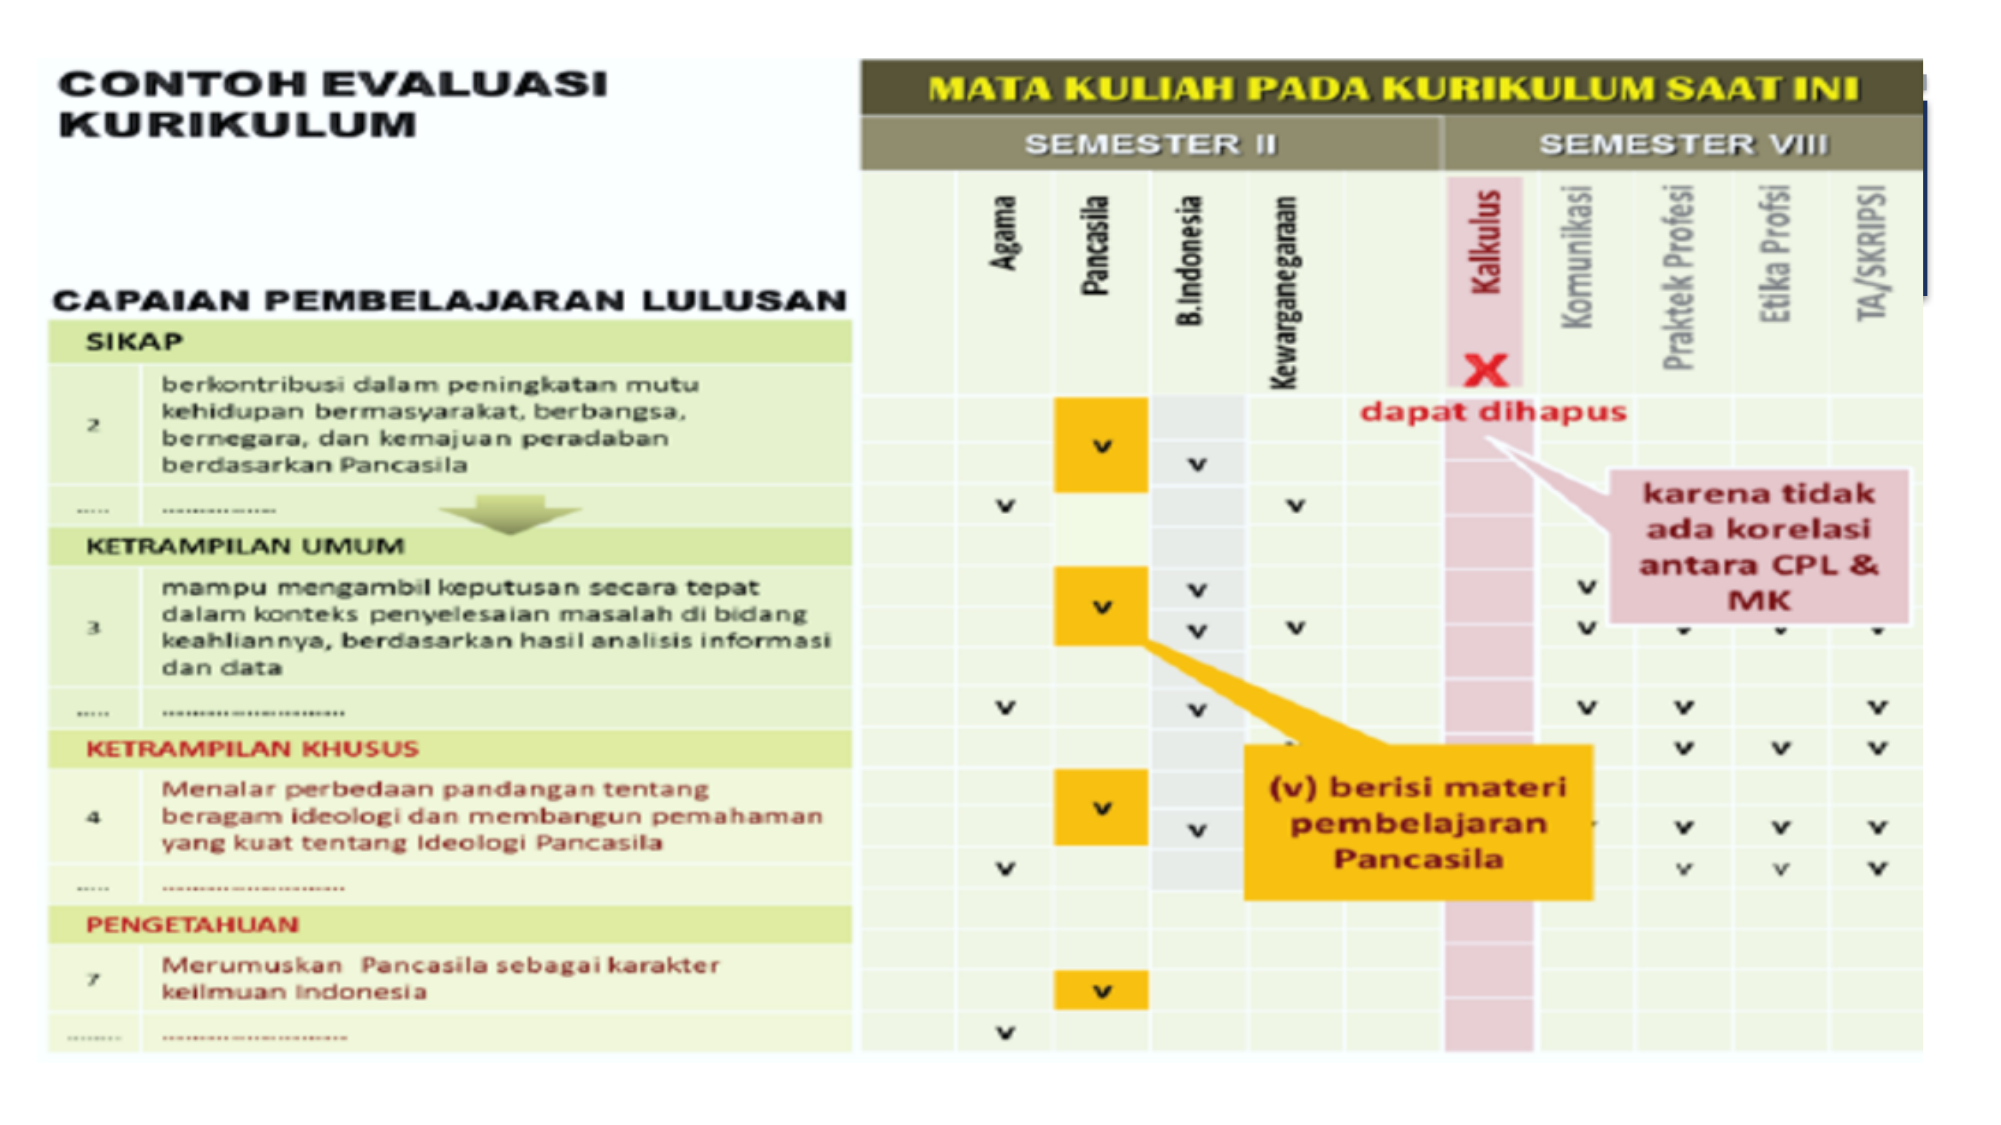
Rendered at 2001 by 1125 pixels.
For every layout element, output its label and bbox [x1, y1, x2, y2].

picture [36, 58, 1924, 1063]
